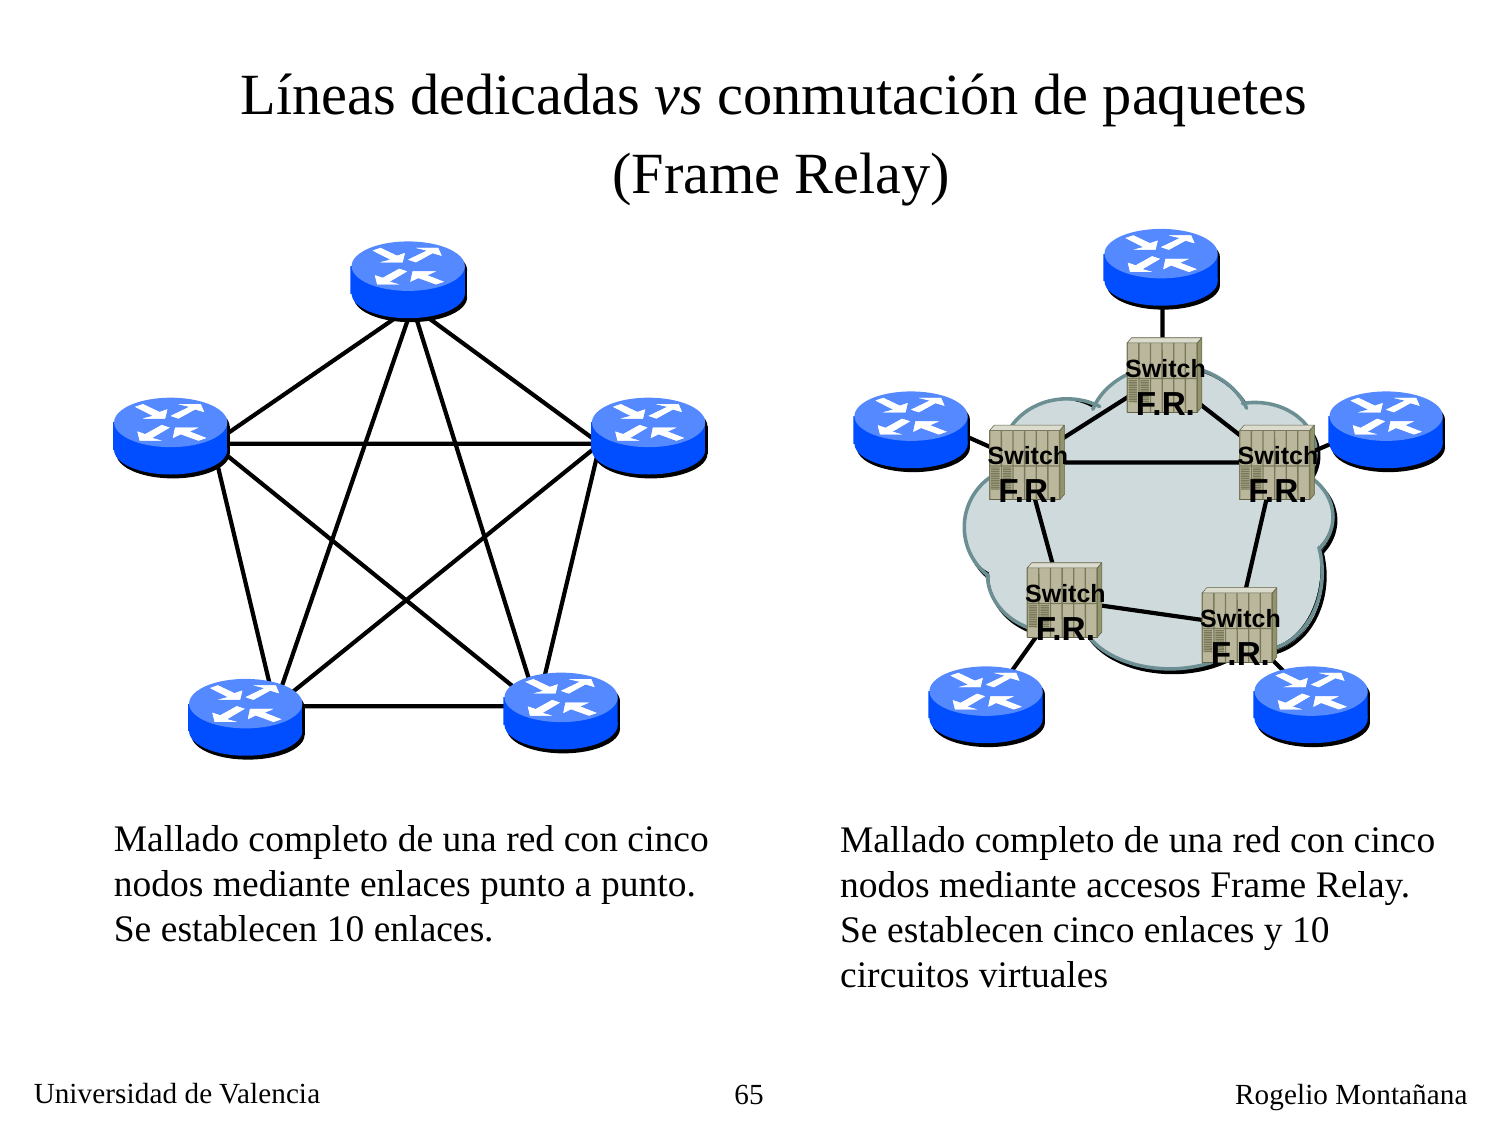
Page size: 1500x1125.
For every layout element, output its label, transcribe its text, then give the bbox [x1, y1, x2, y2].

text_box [1199, 587, 1282, 673]
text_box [1024, 562, 1107, 648]
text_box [987, 424, 1069, 510]
picture [849, 362, 1454, 757]
text_box Mallado completo de una red con cinco nodos mediante enlaces punto a punto. Se establecen 10 enlaces. [99, 806, 725, 956]
text_box Líneas dedicadas vs conmutación de paquetes (Frame Relay) [224, 62, 1338, 213]
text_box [1124, 337, 1207, 423]
picture [1099, 224, 1229, 319]
text_box Mallado completo de una red con cinco nodos mediante accesos Frame Relay. Se establecen cinco enlaces y 10 circuitos virtuales [825, 807, 1451, 1002]
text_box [1237, 424, 1319, 510]
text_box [109, 237, 716, 769]
slide_number 65 [619, 1067, 780, 1116]
